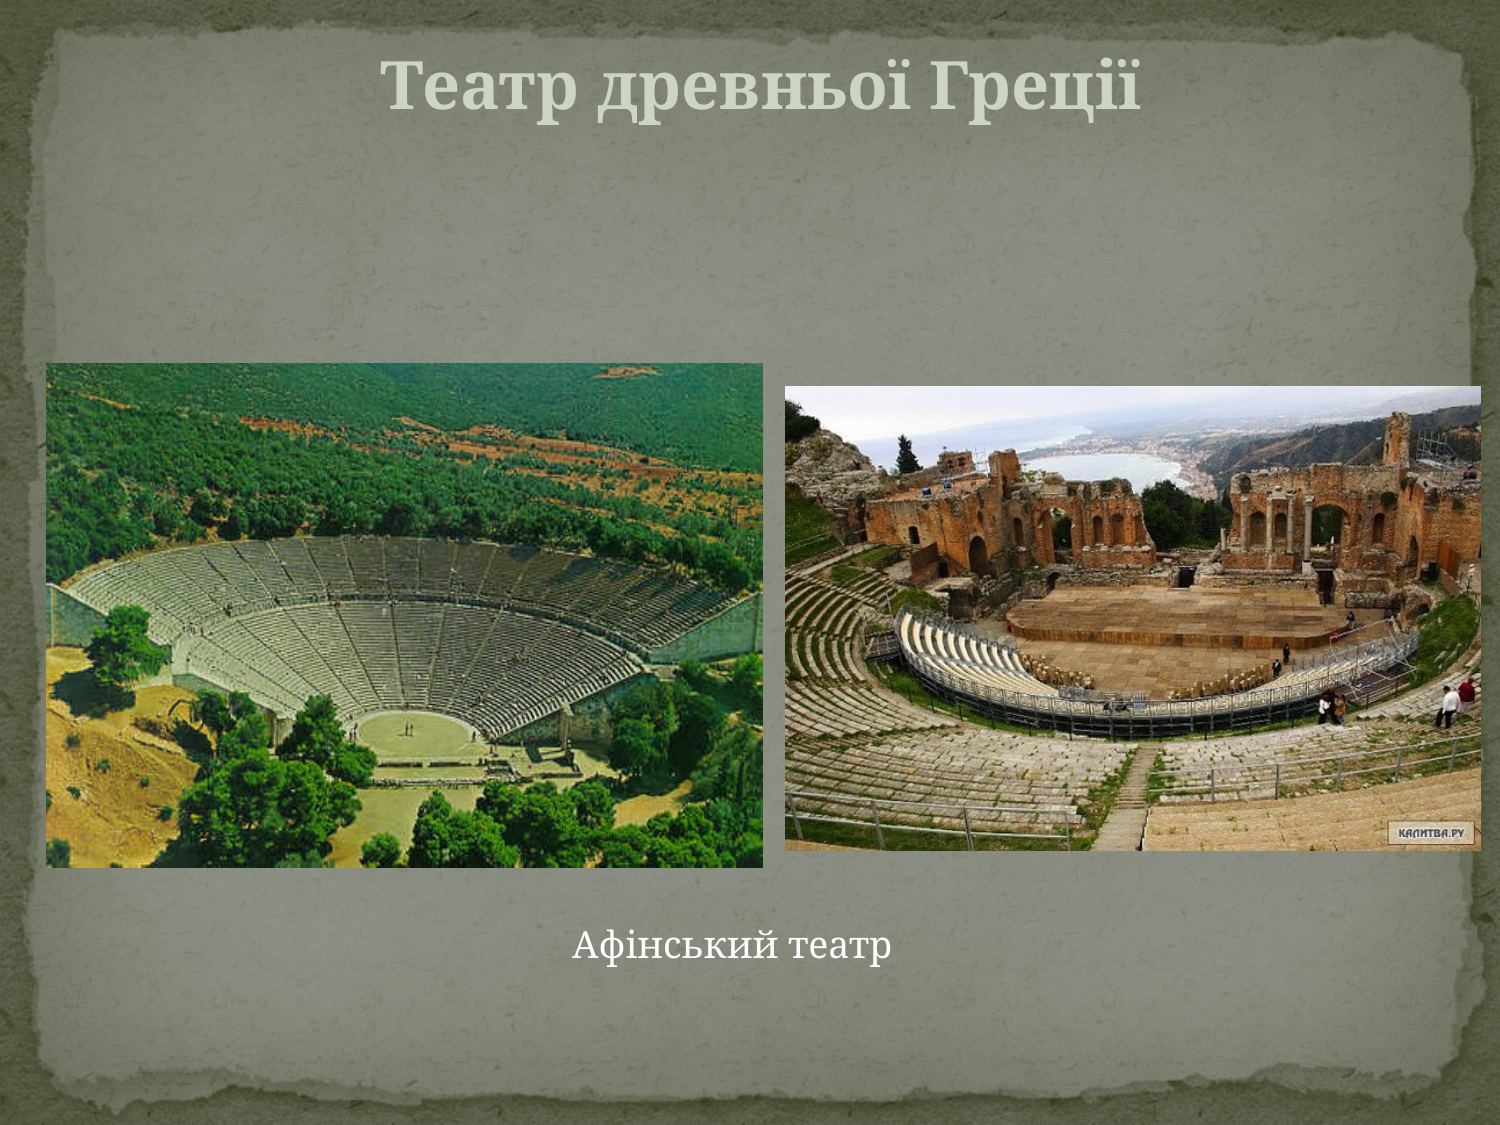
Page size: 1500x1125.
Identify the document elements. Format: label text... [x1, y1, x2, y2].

picture [46, 363, 763, 868]
text_box Афінський театр [175, 913, 1289, 974]
picture [785, 386, 1481, 851]
text_box Театр древньої Греції [70, 35, 1454, 130]
